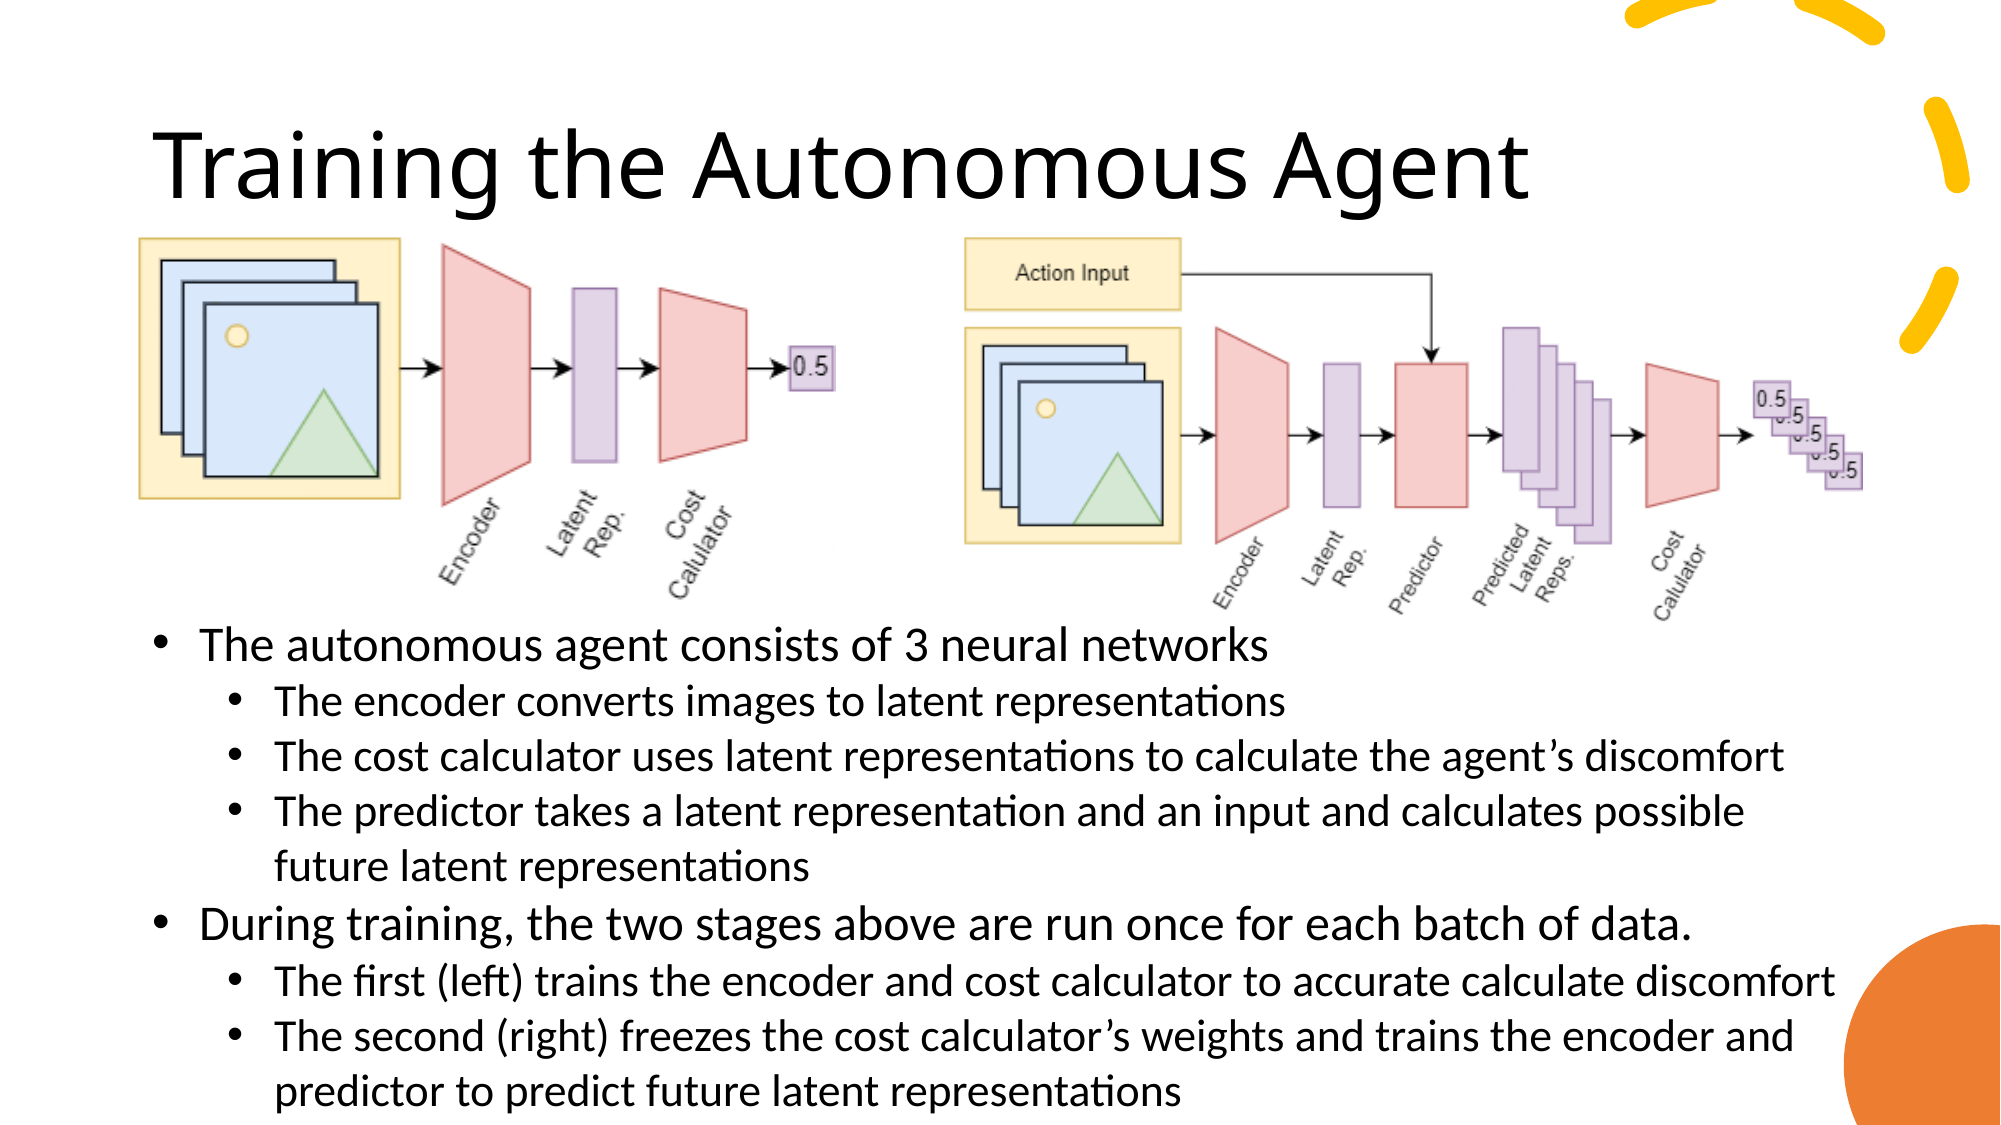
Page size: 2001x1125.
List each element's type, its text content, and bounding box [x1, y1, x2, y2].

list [963, 236, 1524, 656]
title Training the Autonomous Agent [137, 59, 1524, 278]
text_box The autonomous agent consists of 3 neural networks The encoder converts images to latent representations The cost calculator uses latent representations to calculate the agent’s discomfort The predictor takes a latent representation and an input and calculates possible future latent representations During training, the two stages above are run once for each batch of data. The first (left) trains the encoder and cost calculator to accurate calculate discomfort The second (right) freezes the cost calculator’s weights and trains the encoder and predictor to predict future latent representations [137, 603, 1524, 1125]
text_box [1524, 0, 2000, 1125]
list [137, 236, 836, 632]
